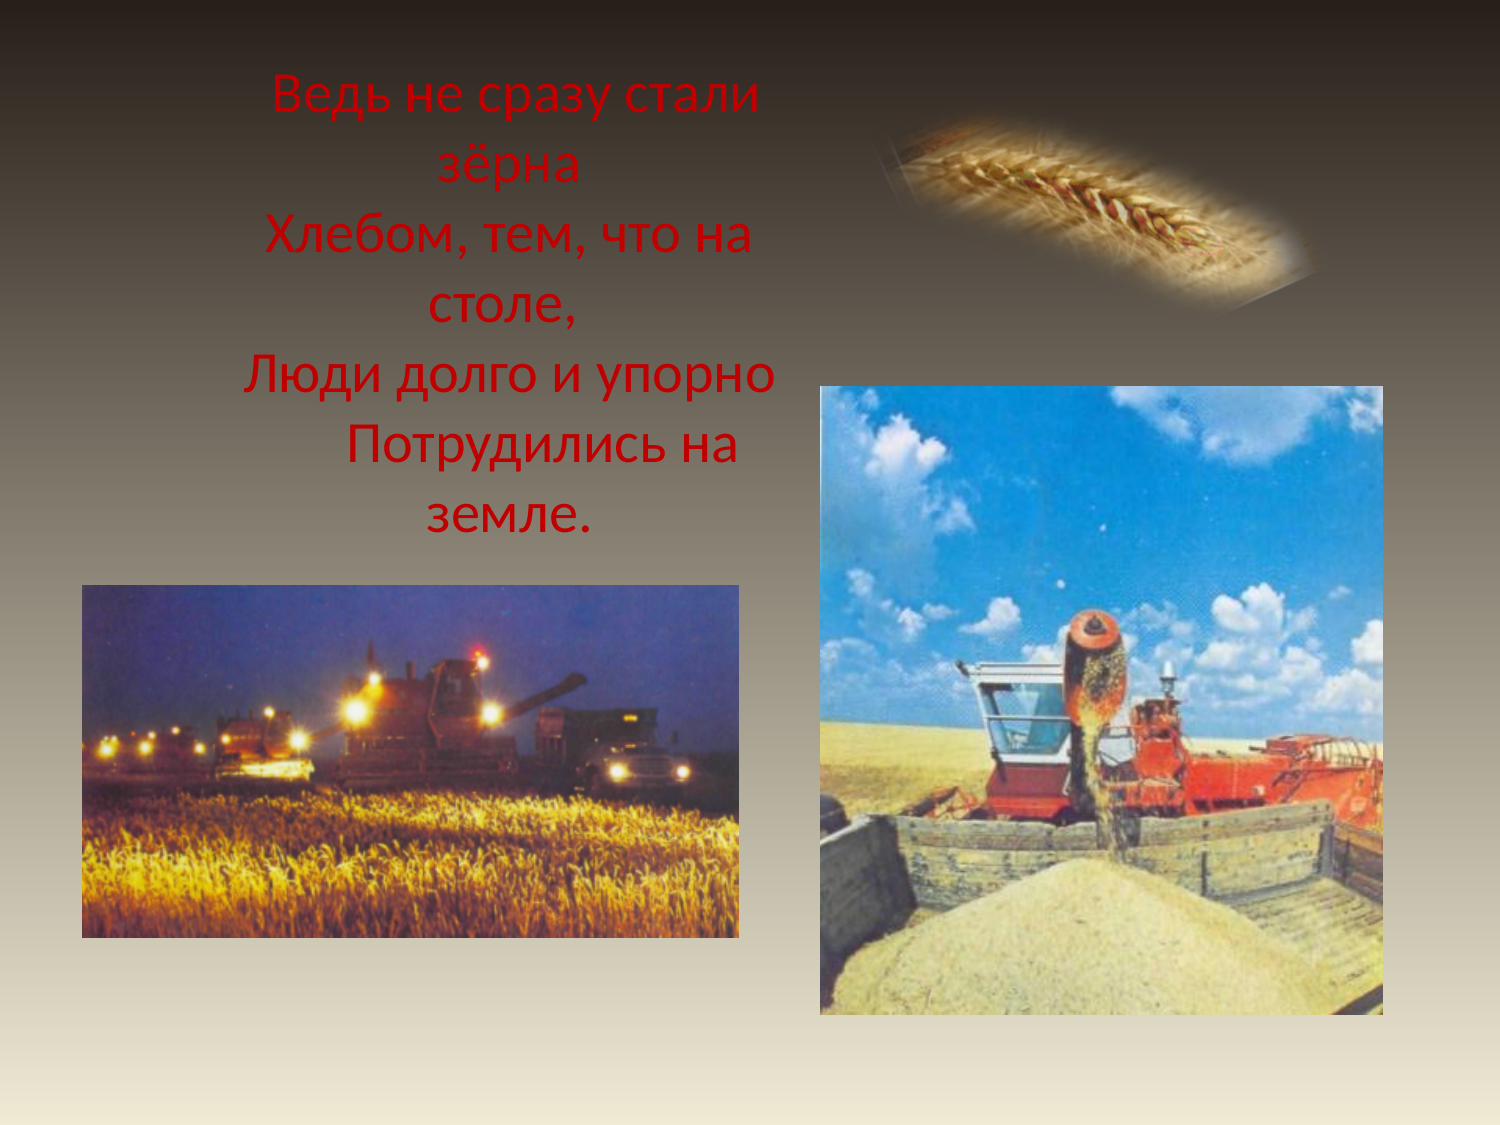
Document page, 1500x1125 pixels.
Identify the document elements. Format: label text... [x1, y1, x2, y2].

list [81, 585, 739, 938]
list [820, 386, 1384, 1015]
text_box Ведь не сразу стали зёрна Хлебом, тем, что на столе, Люди долго и упорно Потрудились на земле. [199, 46, 821, 552]
picture [716, 0, 1427, 479]
